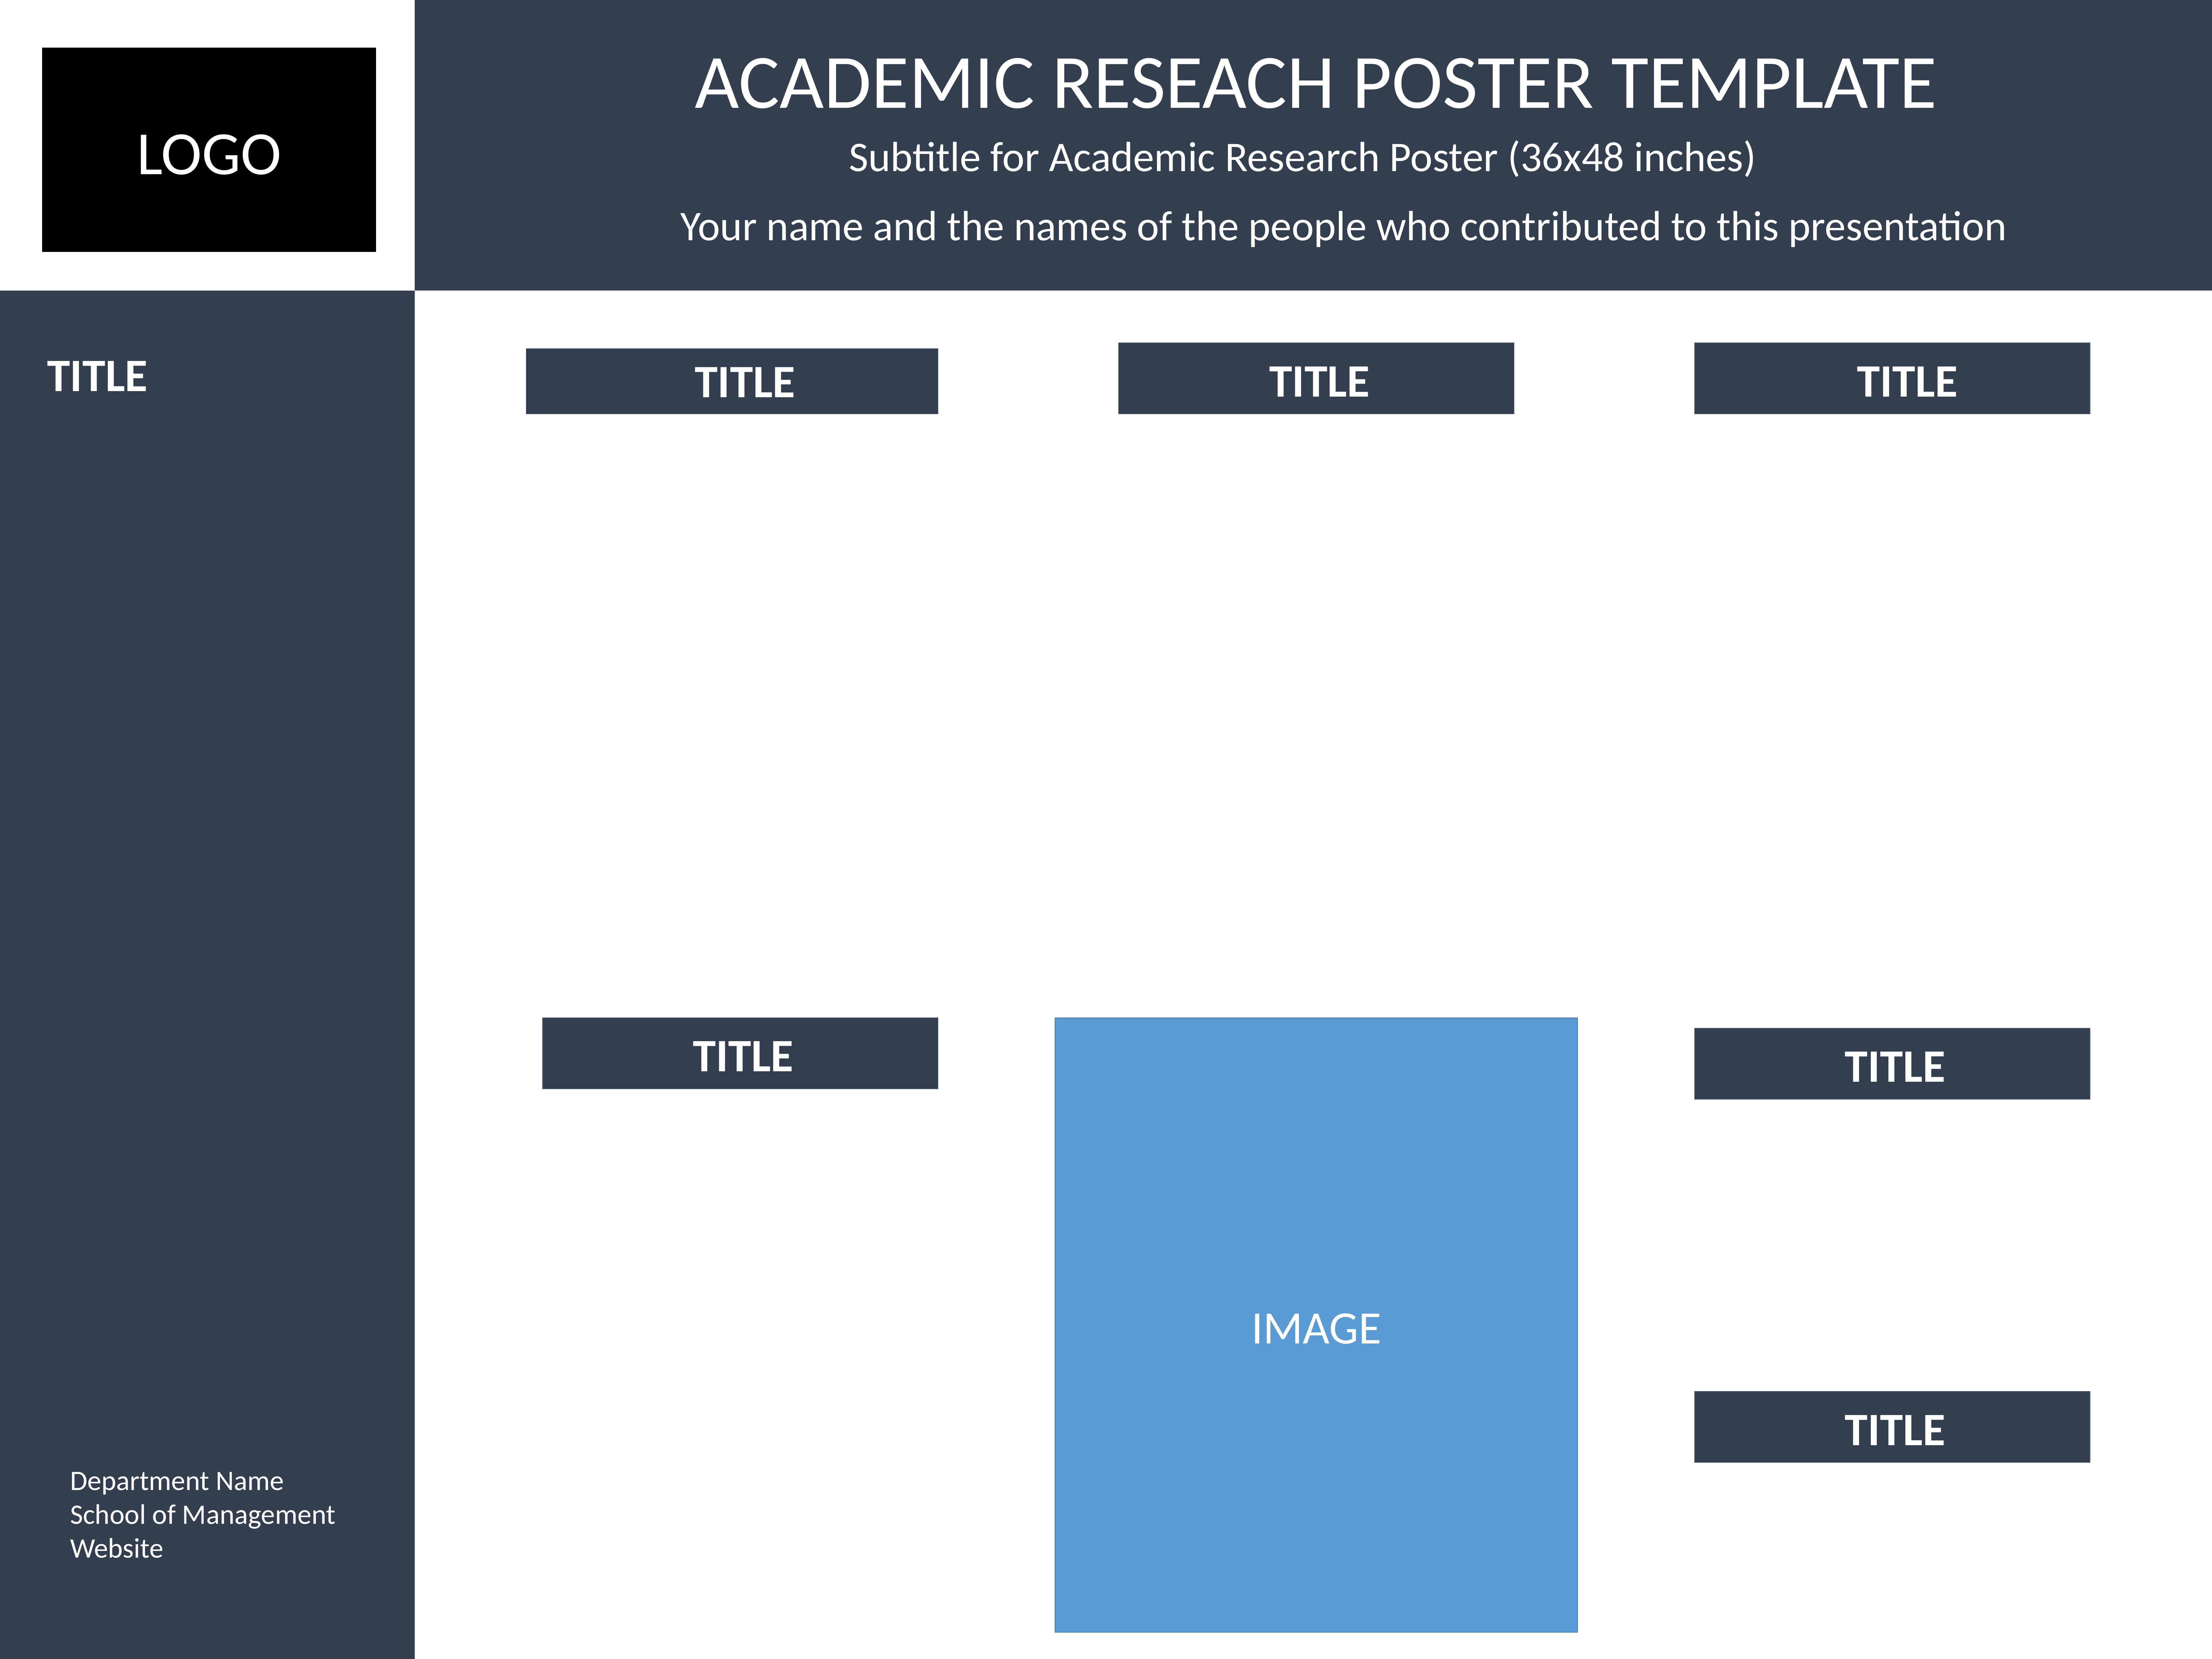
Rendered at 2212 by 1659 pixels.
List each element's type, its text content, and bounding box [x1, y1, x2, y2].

text_box IMAGE [1055, 1018, 1578, 1633]
text_box LOGO [42, 48, 376, 252]
text_box Subtitle for Academic Research Poster (36x48 inches) [655, 127, 1951, 182]
text_box [1694, 1391, 2090, 1463]
text_box [526, 348, 938, 414]
text_box TITLE [1840, 1033, 1973, 1094]
text_box TITLE [1265, 348, 1398, 408]
text_box [542, 1018, 938, 1089]
text_box [1694, 343, 2090, 414]
text_box [0, 290, 415, 1659]
text_box Your name and the names of the people who contributed to this presentation [655, 196, 2034, 251]
text_box Department Name School of Management Website [65, 1460, 353, 1566]
text_box TITLE [1840, 1396, 1973, 1457]
text_box ACADEMIC RESEACH POSTER TEMPLATE [655, 29, 1978, 126]
text_box [1118, 343, 1514, 414]
text_box [1694, 1028, 2090, 1100]
text_box TITLE [42, 342, 175, 403]
text_box TITLE [690, 349, 823, 409]
text_box [414, 0, 2212, 291]
text_box TITLE [688, 1023, 821, 1083]
text_box TITLE [1853, 348, 1985, 408]
